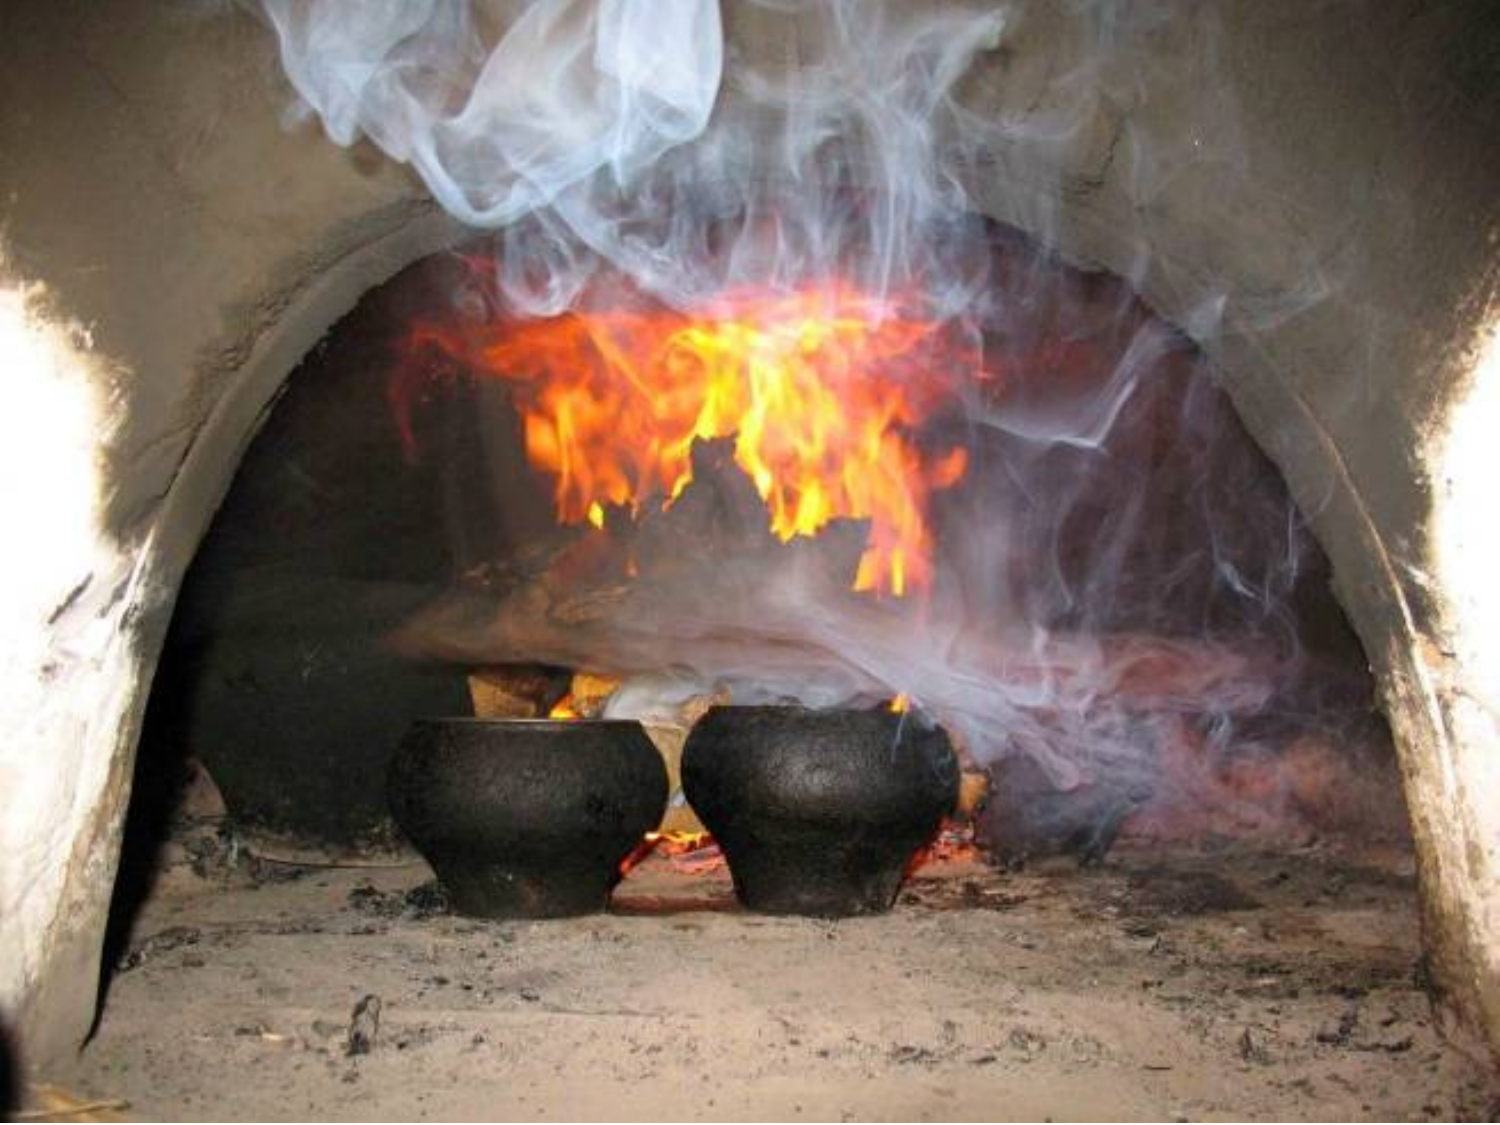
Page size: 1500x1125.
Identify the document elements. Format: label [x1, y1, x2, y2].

list [0, 0, 1500, 1123]
